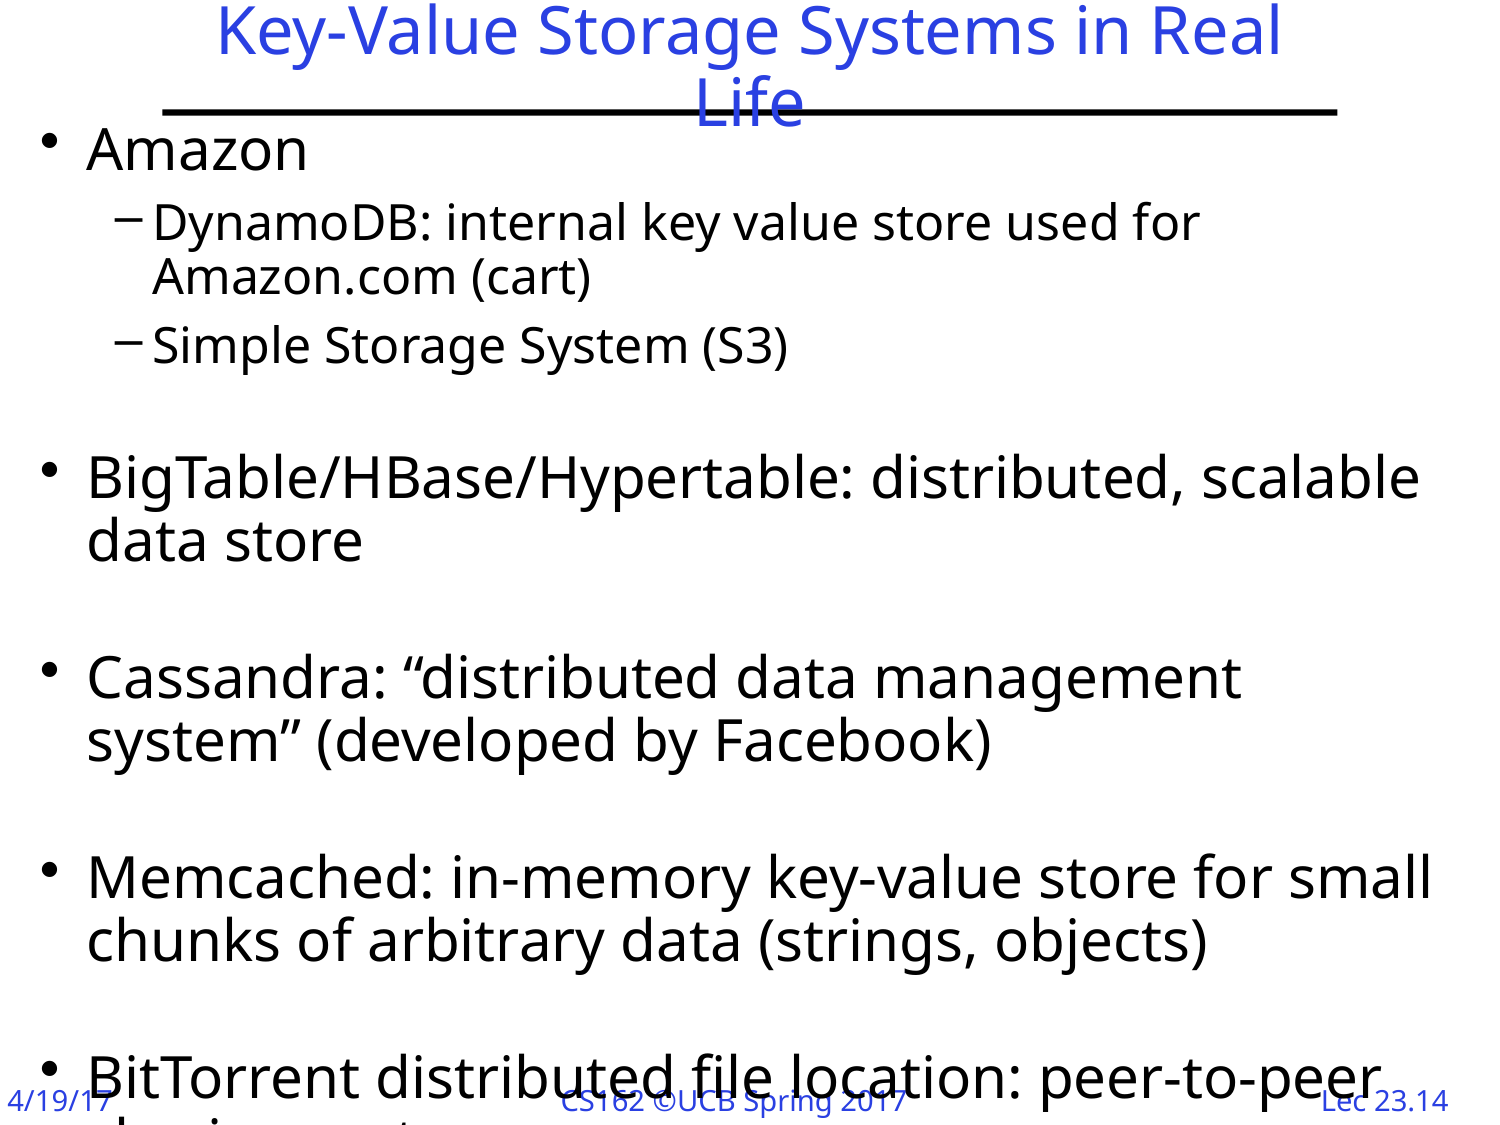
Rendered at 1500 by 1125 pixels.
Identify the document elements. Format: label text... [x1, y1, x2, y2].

title Key-Value Storage Systems in Real Life [162, 24, 1338, 112]
list Amazon DynamoDB: internal key value store used for Amazon.com (cart) Simple Storage System (S3) BigTable/HBase/Hypertable: distributed, scalable data store Cassandra: “distributed data management system” (developed by Facebook) Memcached: in-memory key-value store for small chunks of arbitrary data (strings, objects) BitTorrent distributed file location: peer-to-peer sharing system … [24, 112, 1475, 1050]
